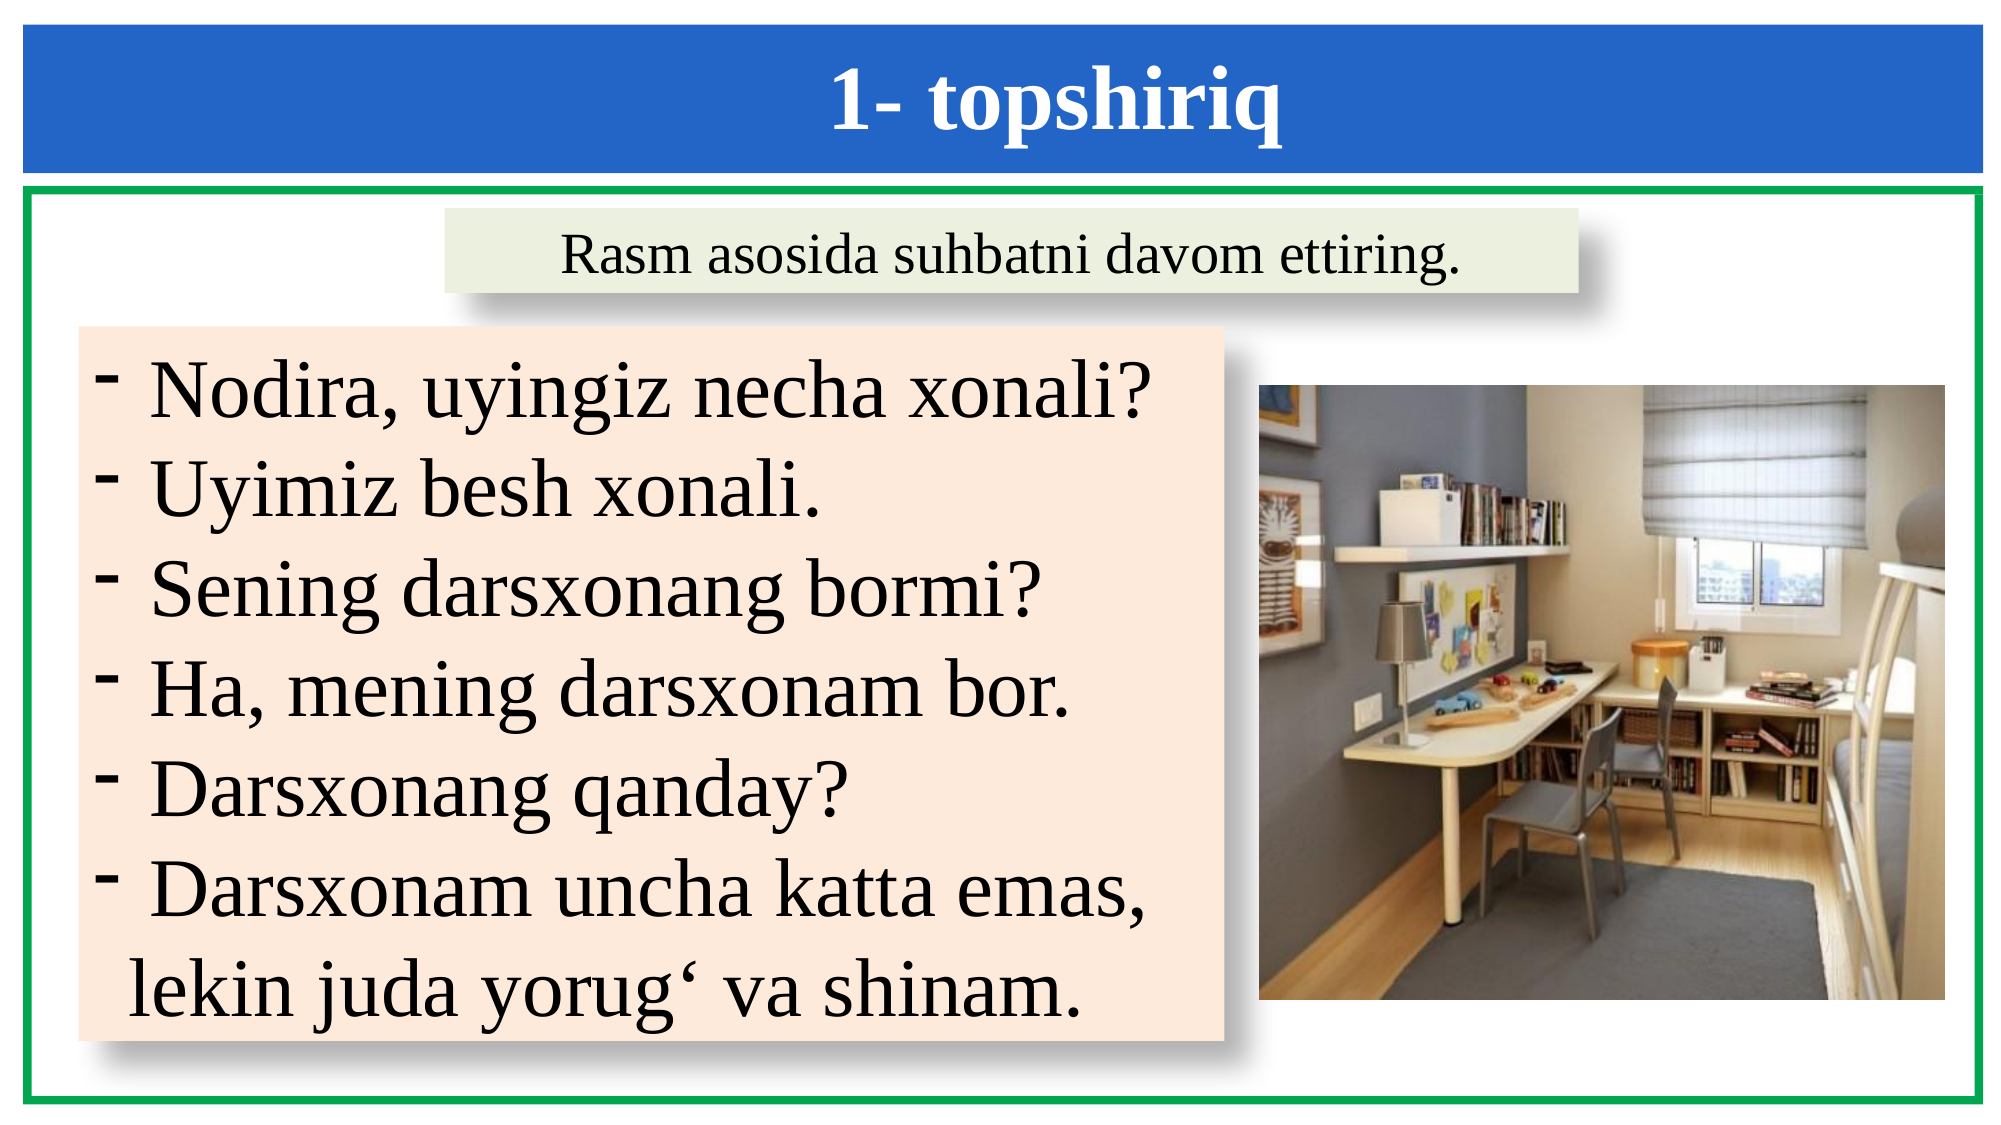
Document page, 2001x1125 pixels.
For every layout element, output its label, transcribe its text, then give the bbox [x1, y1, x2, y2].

text_box 1- topshiriq [813, 30, 1300, 156]
text_box Nodira, uyingiz necha xonali? Uyimiz besh xonali. Sening darsxonang bormi? Ha, mening darsxonam bor. Darsxonang qanday? Darsxonam uncha katta emas, lekin juda yorug‘ va shinam. [78, 326, 1225, 1041]
text_box Rasm asosida suhbatni davom ettiring. [444, 208, 1579, 293]
picture [1259, 385, 1946, 1000]
